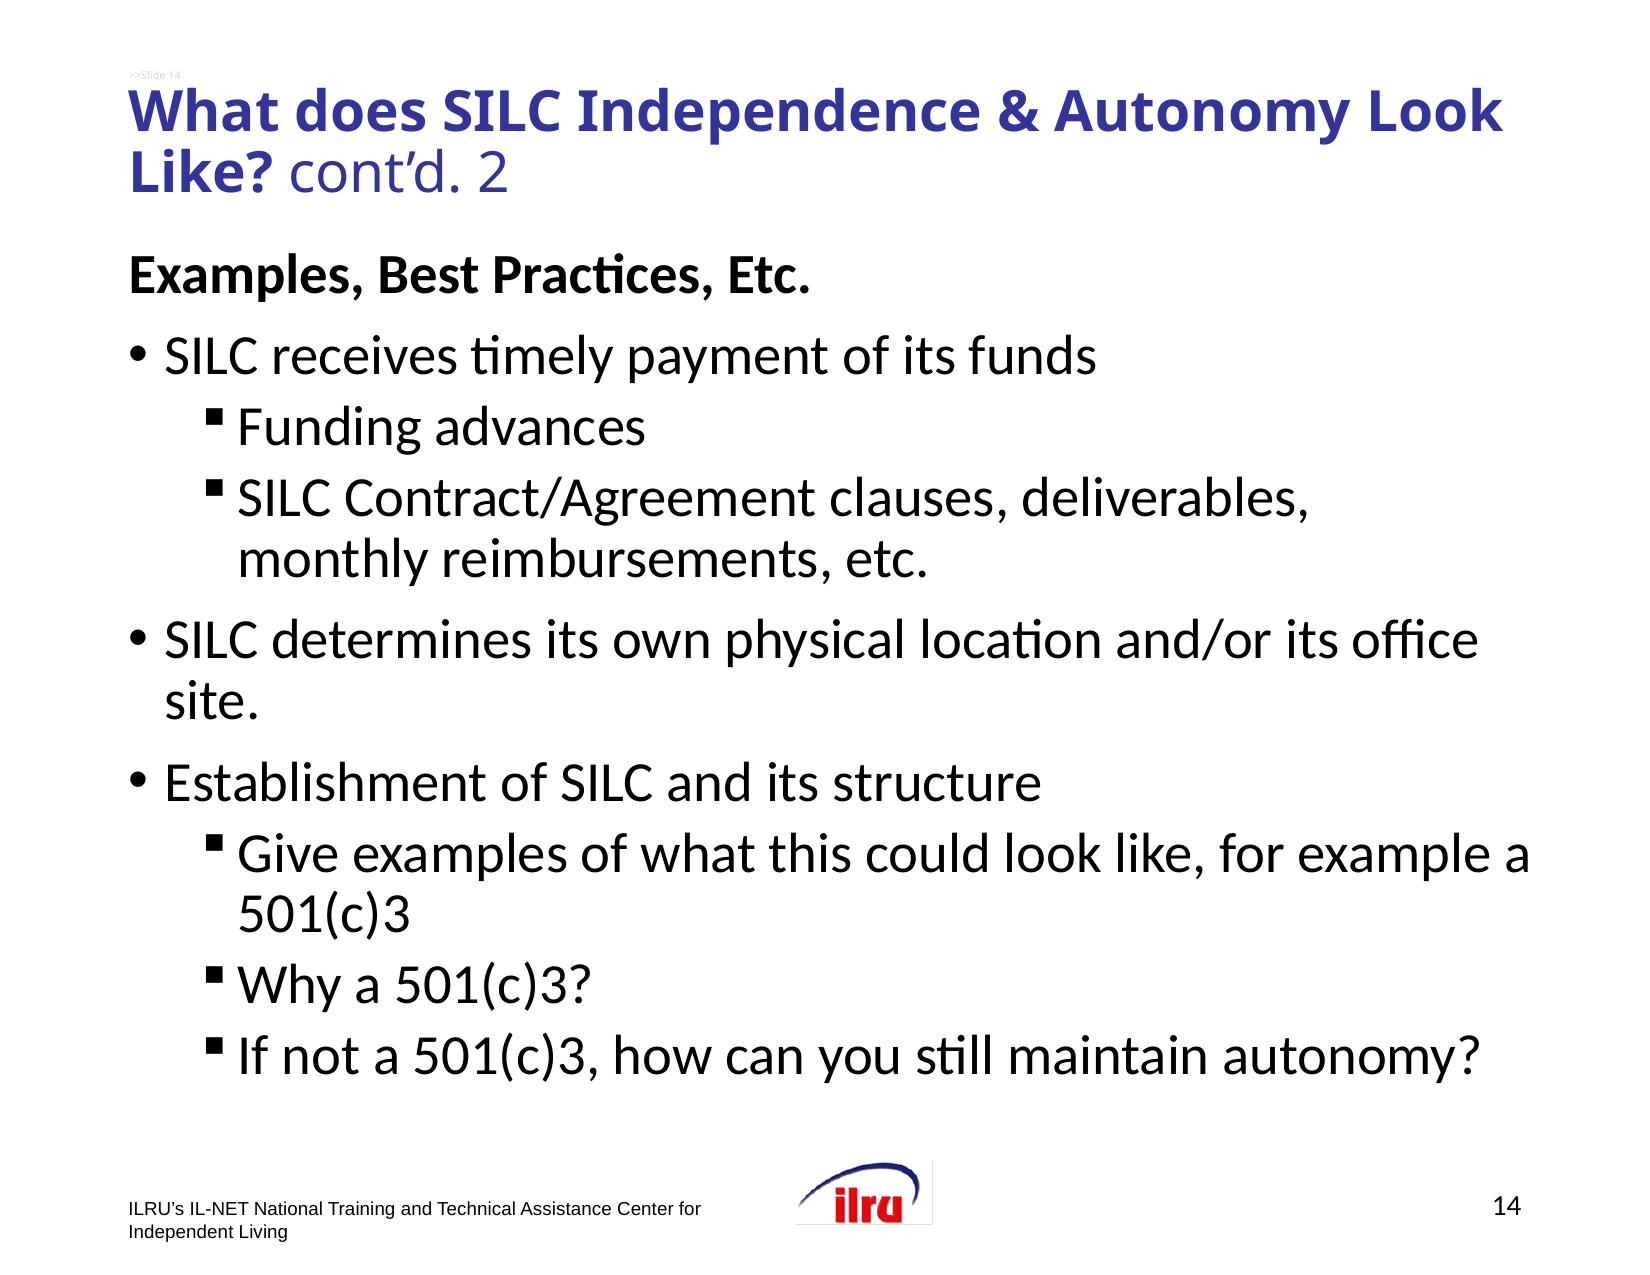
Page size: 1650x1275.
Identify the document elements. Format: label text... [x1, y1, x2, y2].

slide_number 14 [1165, 1169, 1537, 1238]
list Examples, Best Practices, Etc. SILC receives timely payment of its funds Funding advances SILC Contract/Agreement clauses, deliverables, monthly reimbursements, etc. SILC determines its own physical location and/or its office site. Establishment of SILC and its structure Give examples of what this could look like, for example a 501(c)3 Why a 501(c)3? If not a 501(c)3, how can you still maintain autonomy? [113, 237, 1550, 1097]
picture [795, 1159, 933, 1225]
title >>Slide 14 What does SILC Independence & Autonomy Look Like? cont’d. 2 [113, 62, 1588, 213]
